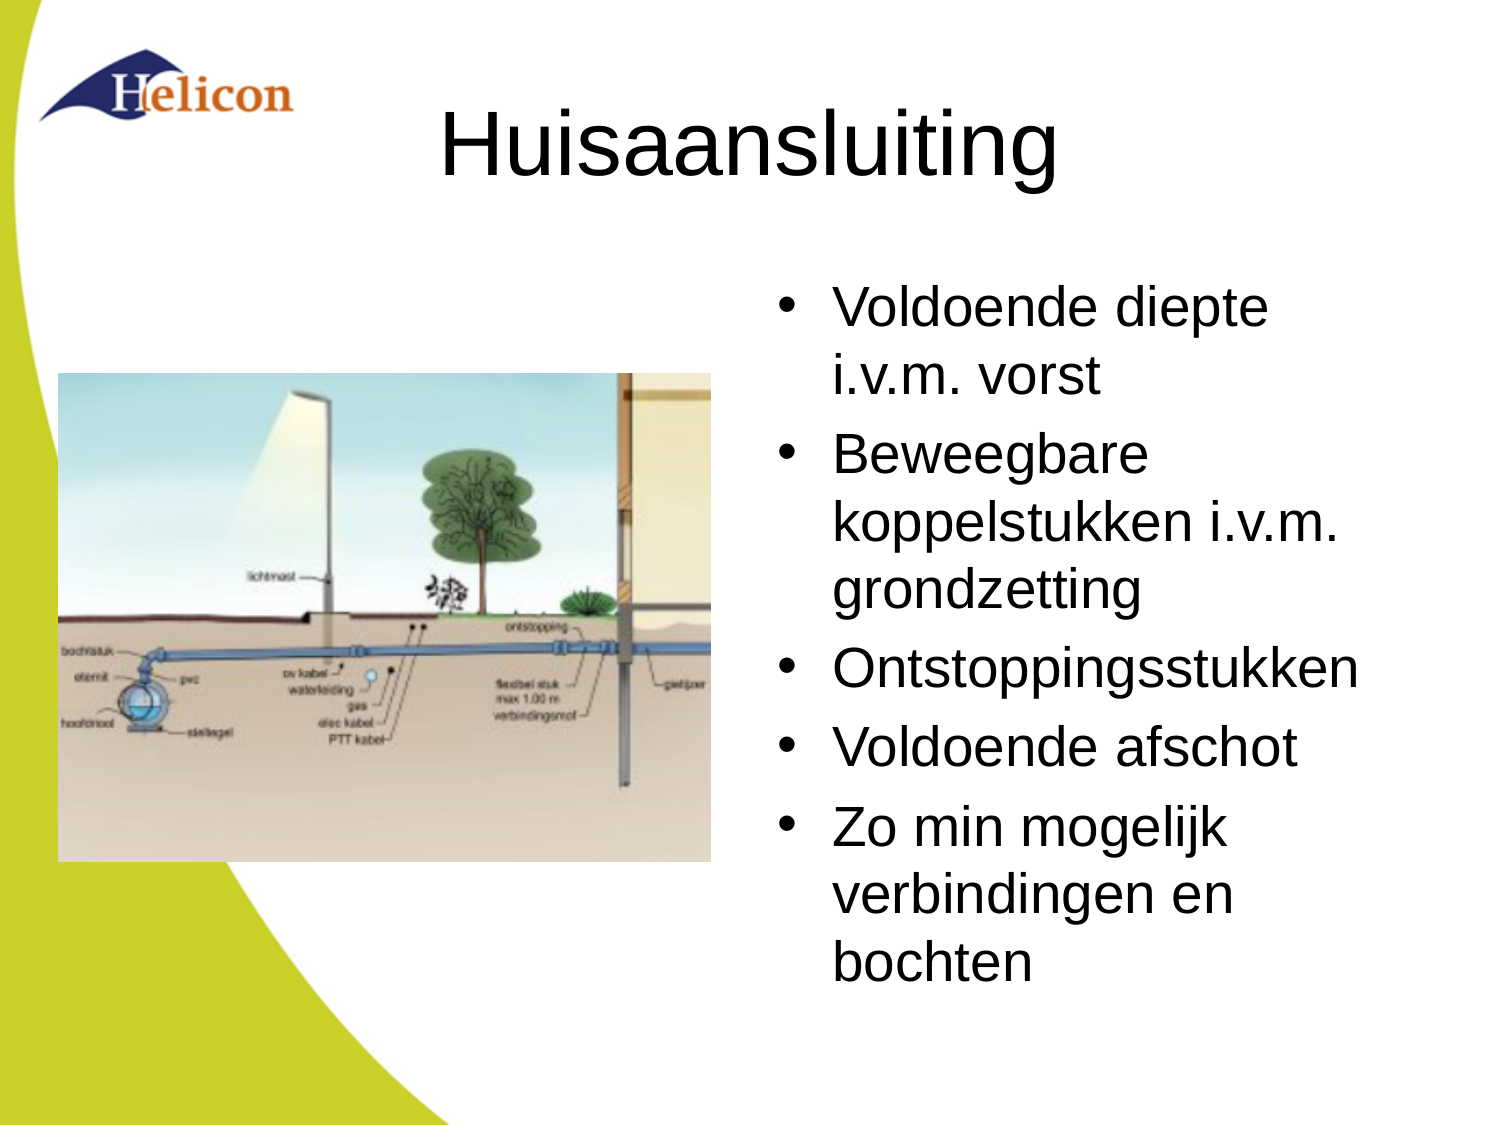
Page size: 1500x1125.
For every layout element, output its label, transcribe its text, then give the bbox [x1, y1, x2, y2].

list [58, 373, 712, 863]
list Voldoende diepte i.v.m. vorst Beweegbare koppelstukken i.v.m. grondzetting Ontstoppingsstukken Voldoende afschot Zo min mogelijk verbindingen en bochten [762, 262, 1425, 1005]
title Huisaansluiting [75, 45, 1425, 233]
picture [0, 0, 1500, 1125]
